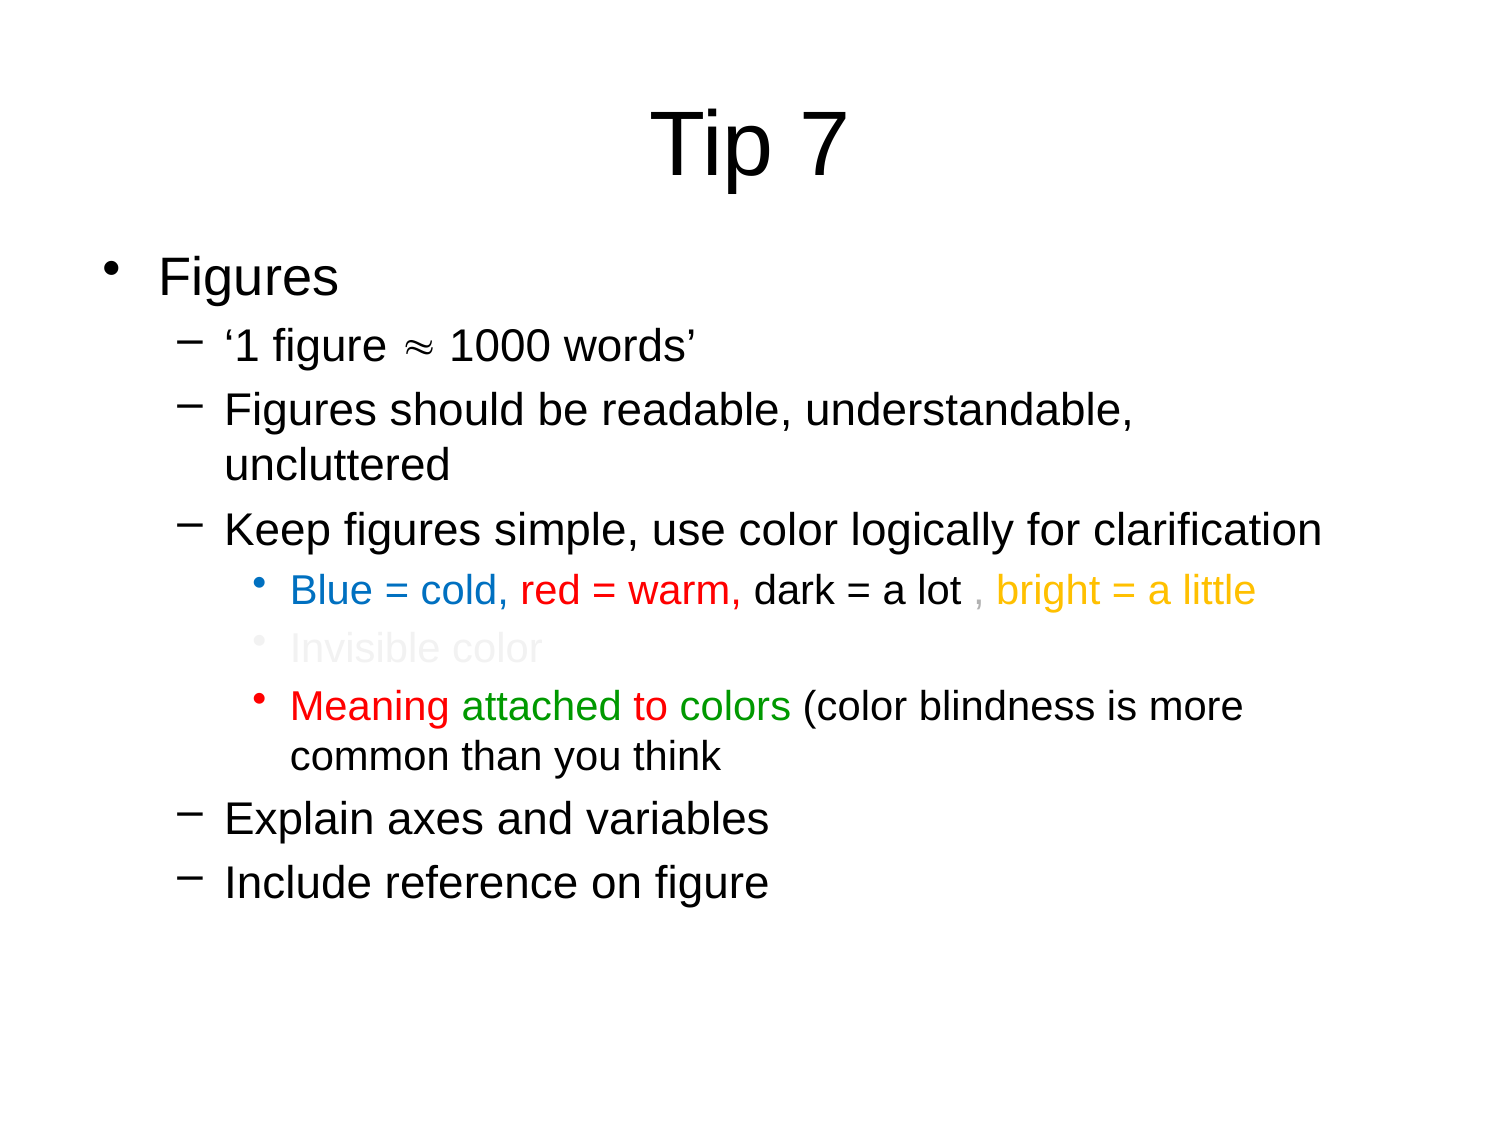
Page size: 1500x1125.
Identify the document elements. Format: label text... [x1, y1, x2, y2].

text_box Figures ‘1 figure  1000 words’ Figures should be readable, understandable, uncluttered Keep figures simple, use color logically for clarification Blue = cold, red = warm, dark = a lot , bright = a little Invisible color Meaning attached to colors (color blindness is more common than you think Explain axes and variables Include reference on figure [87, 234, 1363, 935]
title Tip 7 [75, 45, 1425, 233]
